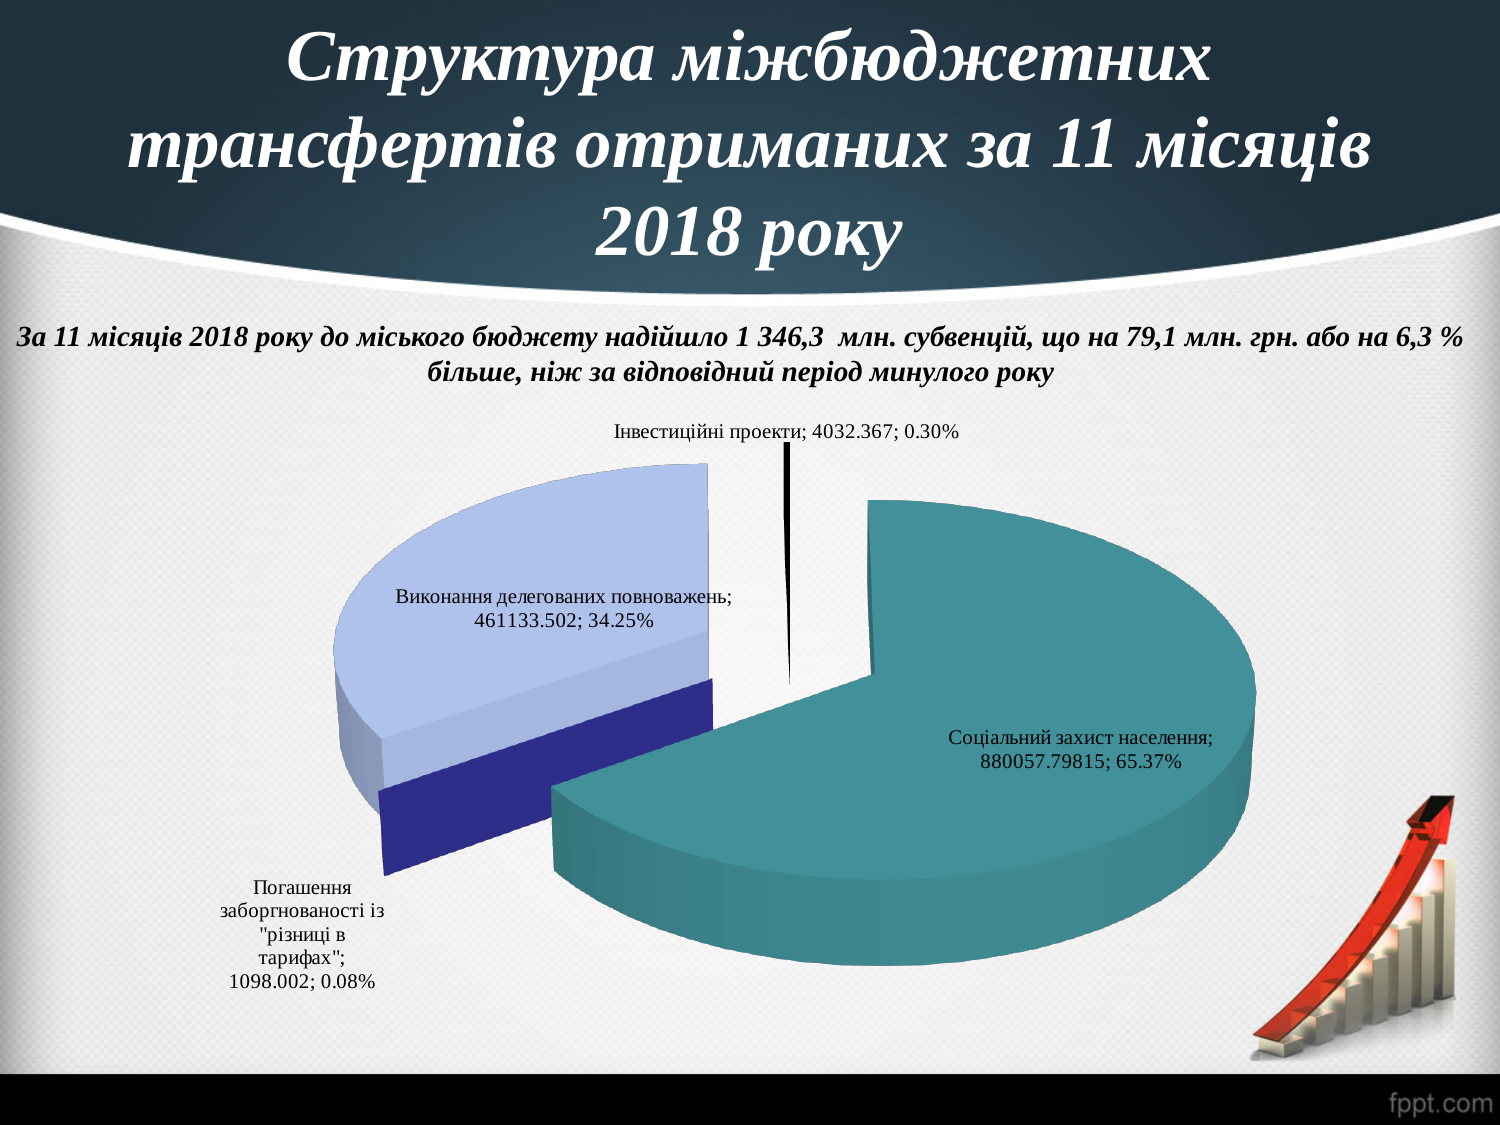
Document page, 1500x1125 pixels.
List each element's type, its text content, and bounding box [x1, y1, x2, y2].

chart [74, 262, 1426, 1006]
title Структура міжбюджетних трансфертів отриманих за 11 місяців 2018 року [75, 45, 1425, 233]
picture [0, 0, 1500, 1125]
text_box За 11 місяців 2018 року до міського бюджету надійшло 1 346,3 млн. субвенцій, що на 79,1 млн. грн. або на 6,3 % більше, ніж за відповідний період минулого року [0, 258, 1483, 446]
